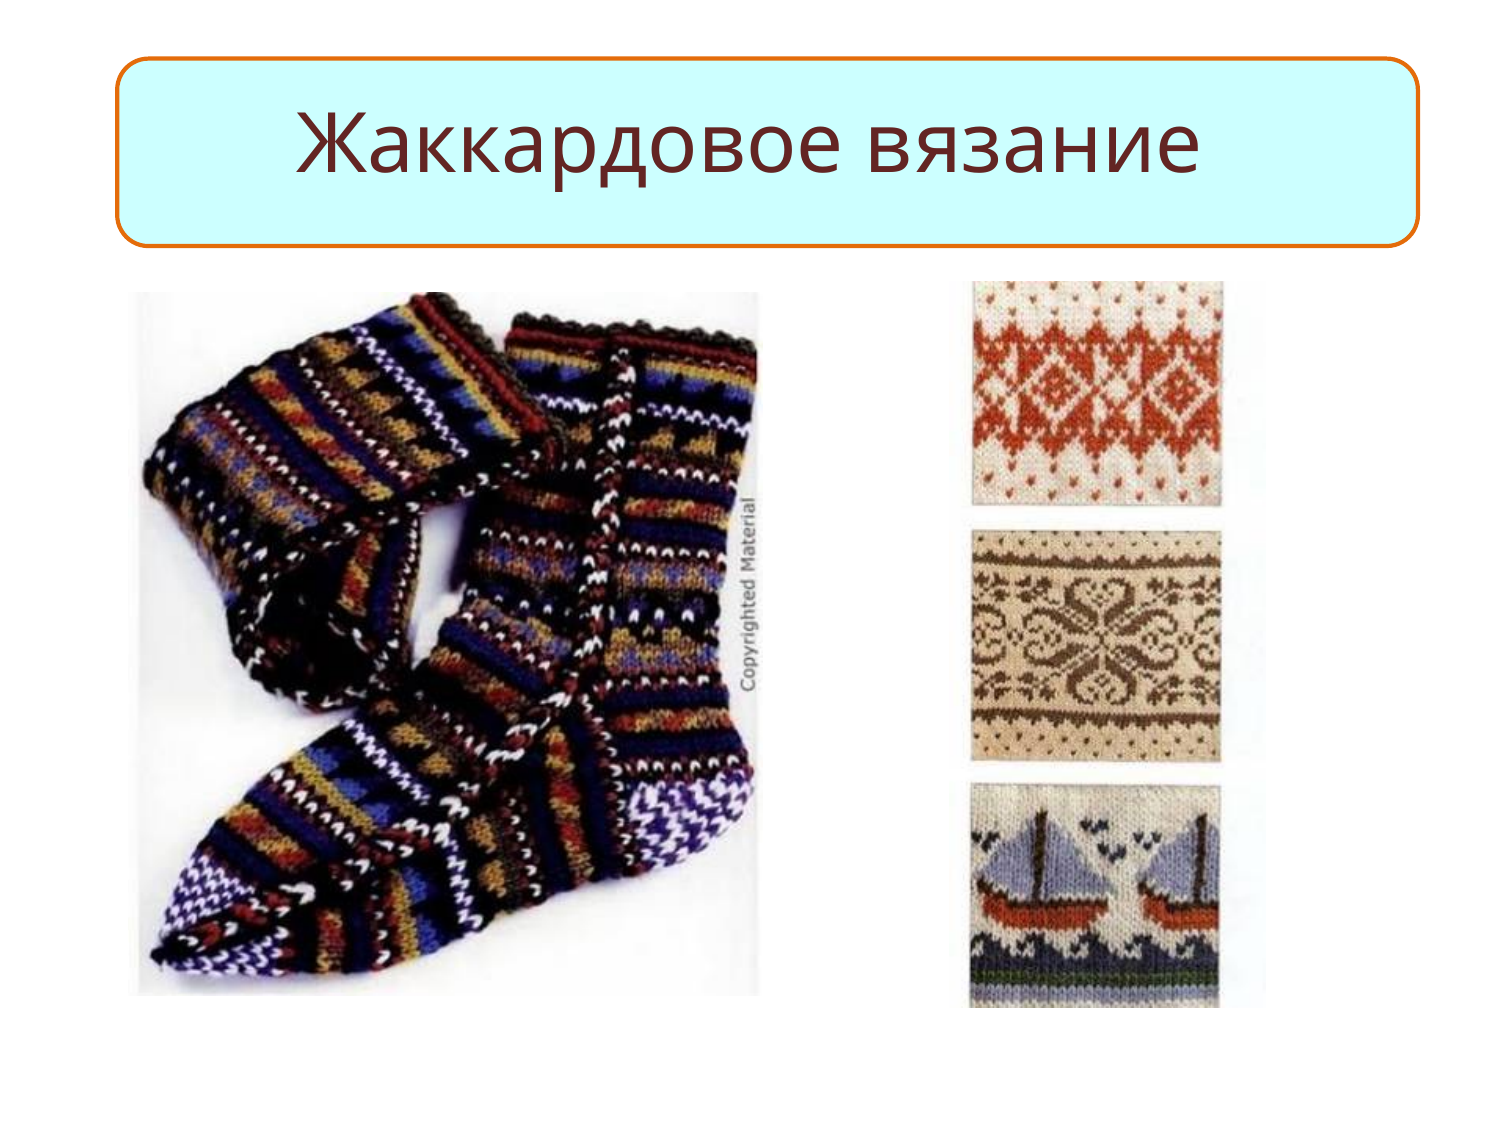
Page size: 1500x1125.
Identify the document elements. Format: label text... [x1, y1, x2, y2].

text_box [120, 233, 1415, 249]
title Жаккардовое вязание [74, 44, 1426, 233]
picture [128, 292, 764, 997]
picture [948, 281, 1266, 1009]
